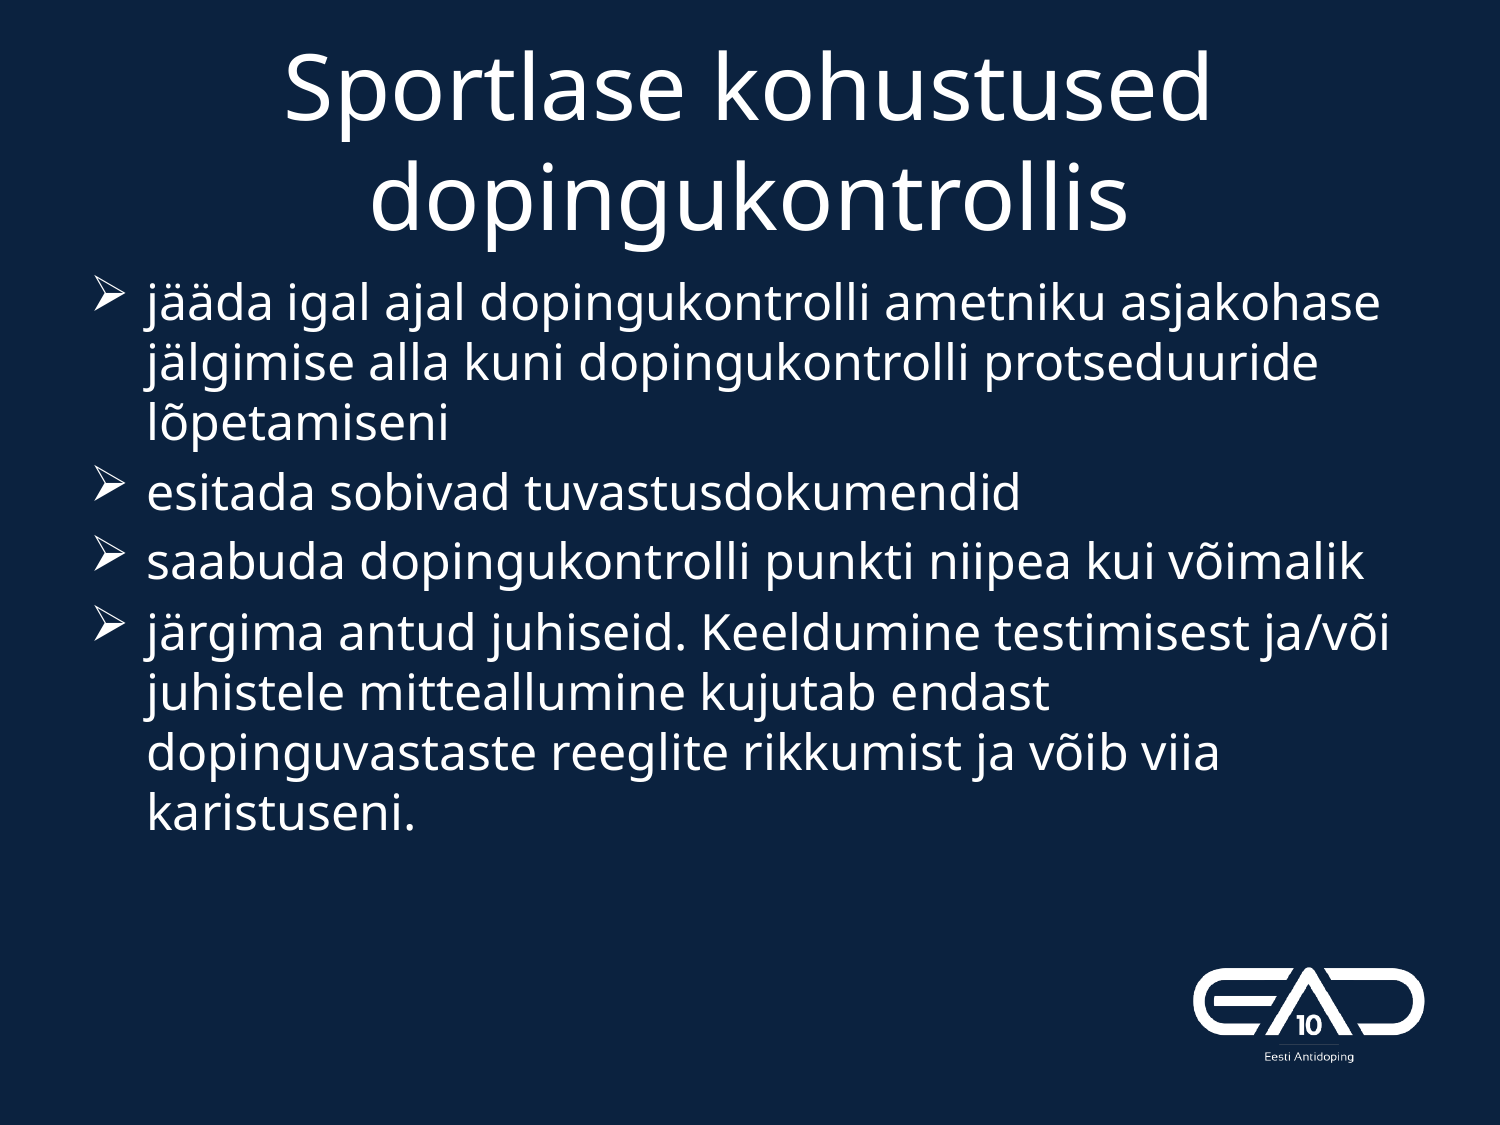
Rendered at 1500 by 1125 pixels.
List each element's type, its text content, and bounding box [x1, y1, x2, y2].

title Sportlase kohustused dopingukontrollis [75, 45, 1425, 233]
list jääda igal ajal dopingukontrolli ametniku asjakohase jälgimise alla kuni dopingukontrolli protseduuride lõpetamiseni esitada sobivad tuvastusdokumendid saabuda dopingukontrolli punkti niipea kui võimalik järgima antud juhiseid. Keeldumine testimisest ja/või juhistele mitteallumine kujutab endast dopinguvastaste reeglite rikkumist ja võib viia karistuseni. [75, 262, 1425, 1005]
picture [1187, 956, 1430, 1073]
